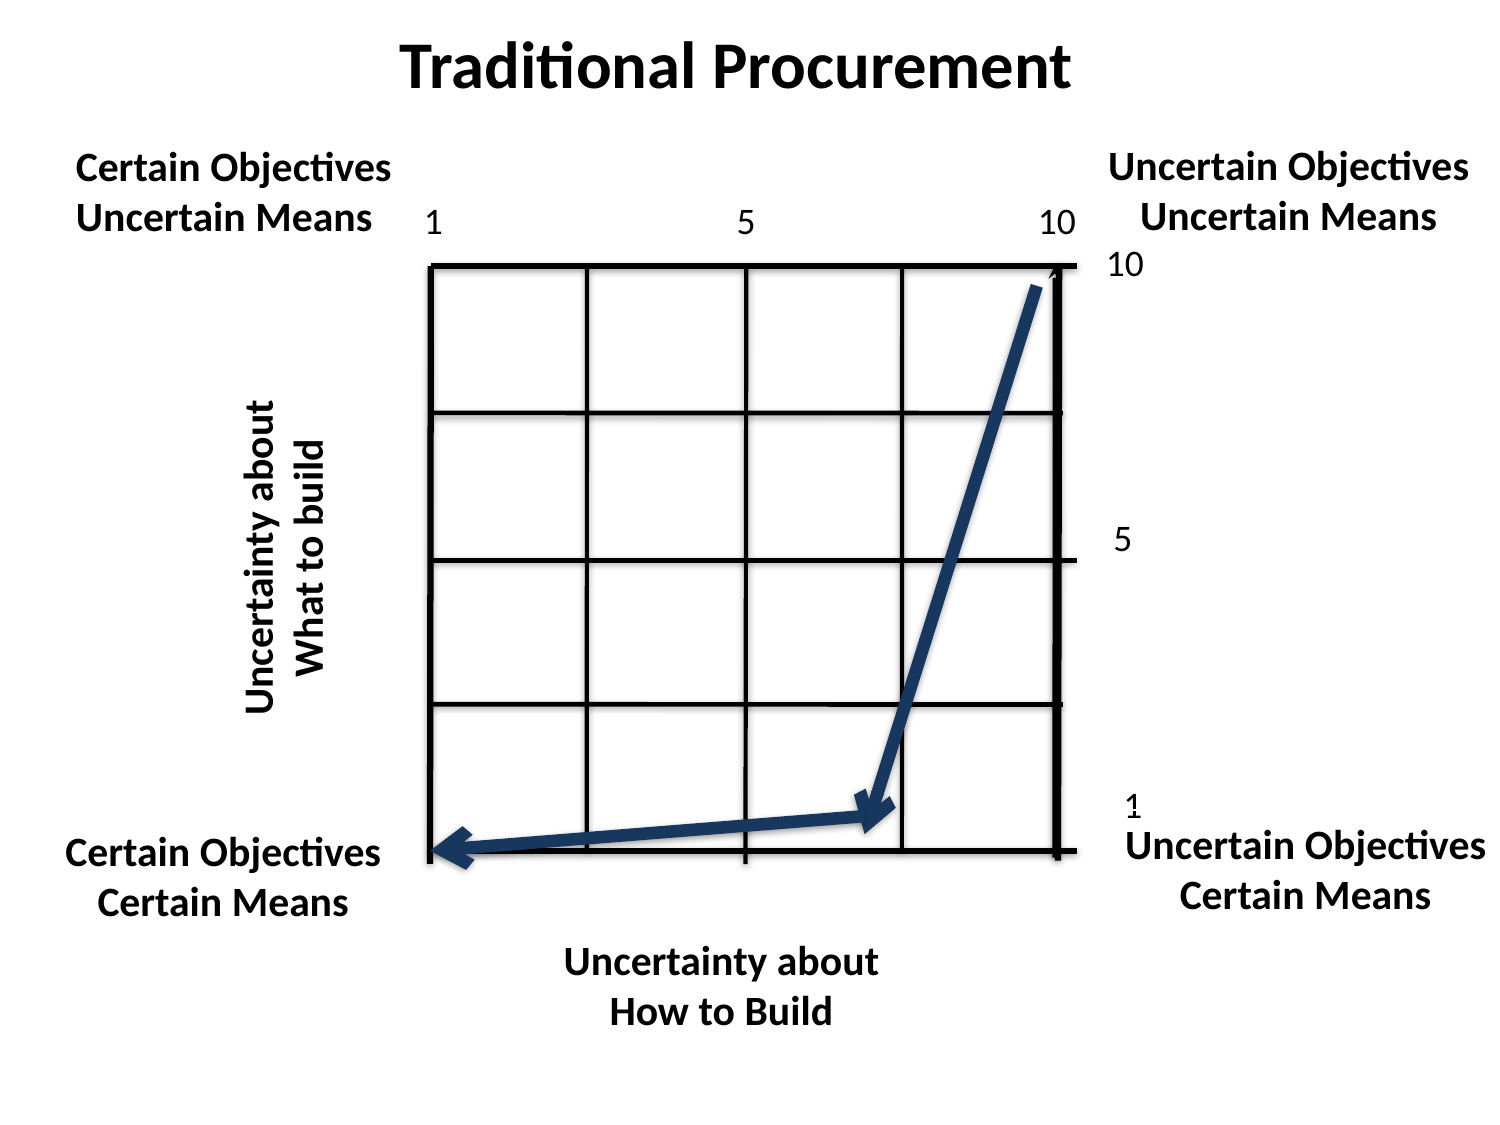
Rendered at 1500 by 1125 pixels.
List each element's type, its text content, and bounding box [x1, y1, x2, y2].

text_box 5 [721, 189, 771, 250]
text_box Uncertain Objectives Certain Means [1110, 810, 1500, 925]
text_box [676, 473, 1226, 647]
text_box 10 [1023, 189, 1091, 250]
text_box Certain Objectives Uncertain Means [61, 132, 407, 247]
text_box Uncertainty about How to Build [511, 926, 932, 1041]
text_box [429, 262, 1077, 865]
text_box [429, 815, 865, 851]
text_box Certain Objectives Certain Means [50, 816, 397, 932]
text_box Traditional Procurement [385, 14, 1089, 109]
text_box 10 [1091, 231, 1164, 291]
text_box 1 [1108, 773, 1158, 834]
text_box Uncertainty about What to build [223, 342, 339, 774]
text_box 1 [409, 189, 458, 250]
text_box Uncertain Objectives Uncertain Means [1093, 131, 1485, 247]
